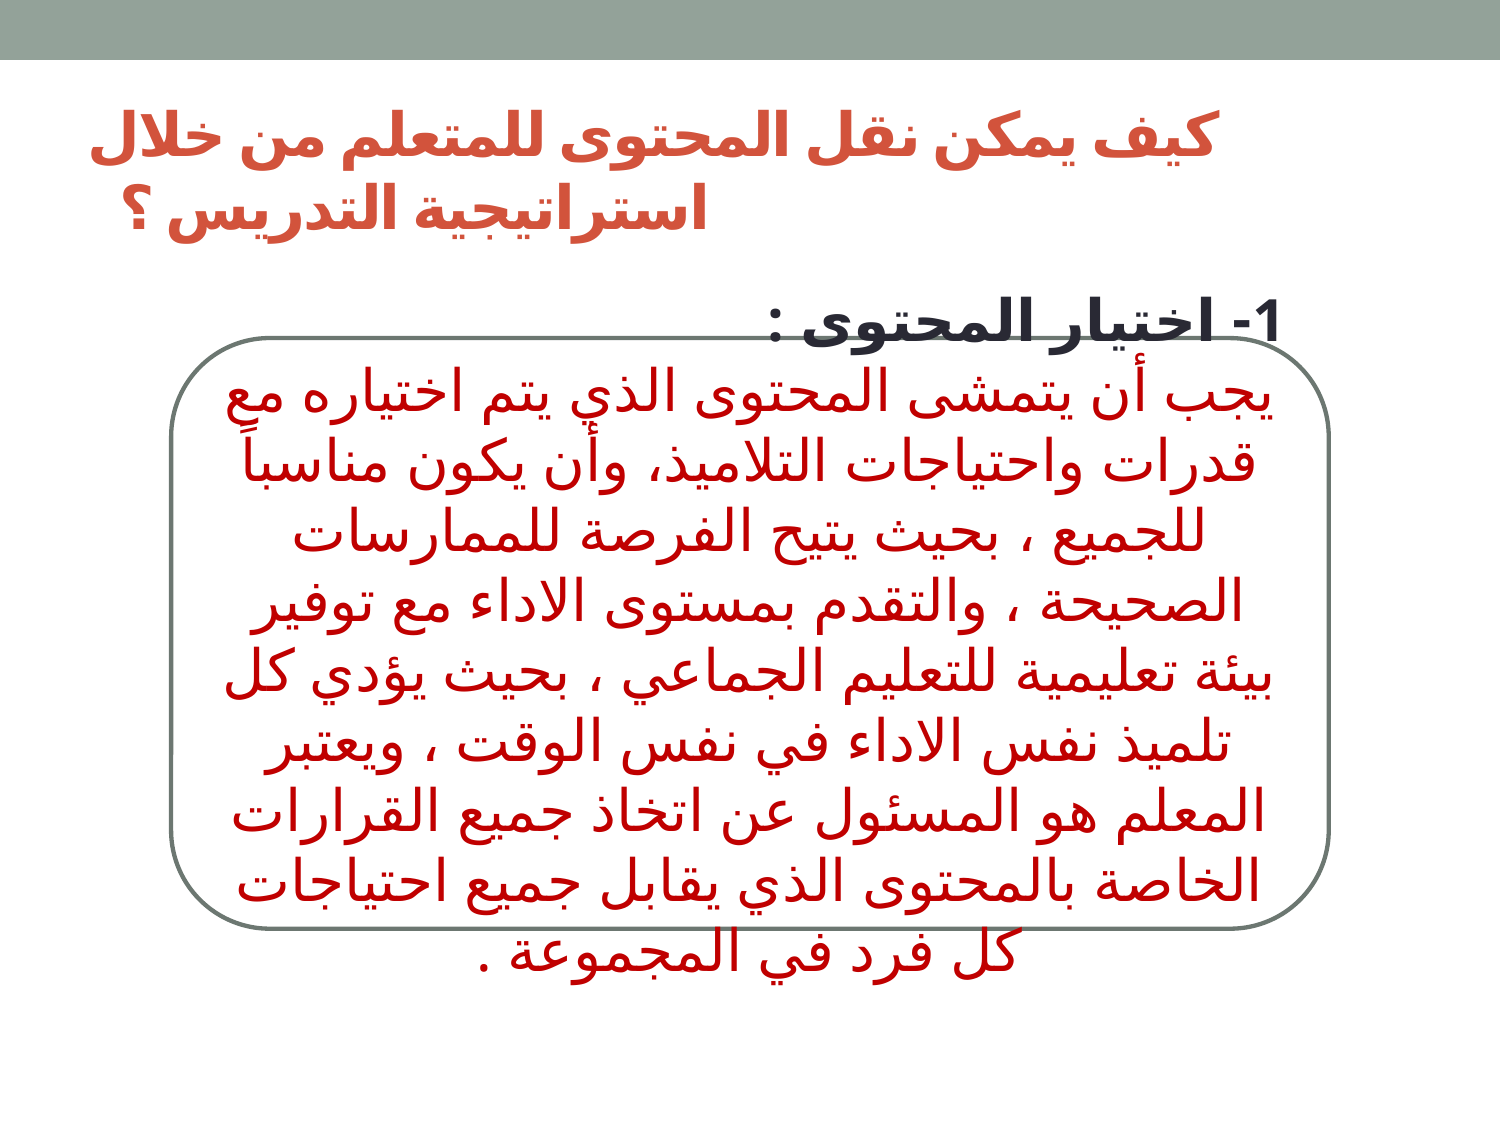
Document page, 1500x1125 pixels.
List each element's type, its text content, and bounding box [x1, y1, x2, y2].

text_box 1- اختيار المحتوى : يجب أن يتمشى المحتوى الذي يتم اختياره مع قدرات واحتياجات التلاميذ، وأن يكون مناسباً للجميع ، بحيث يتيح الفرصة للممارسات الصحيحة ، والتقدم بمستوى الاداء مع توفير بيئة تعليمية للتعليم الجماعي ، بحيث يؤدي كل تلميذ نفس الاداء في نفس الوقت ، ويعتبر المعلم هو المسئول عن اتخاذ جميع القرارات الخاصة بالمحتوى الذي يقابل جميع احتياجات كل فرد في المجموعة . [168, 335, 1331, 931]
title كيف يمكن نقل المحتوى للمتعلم من خلال استراتيجية التدريس ؟ [75, 87, 1425, 250]
